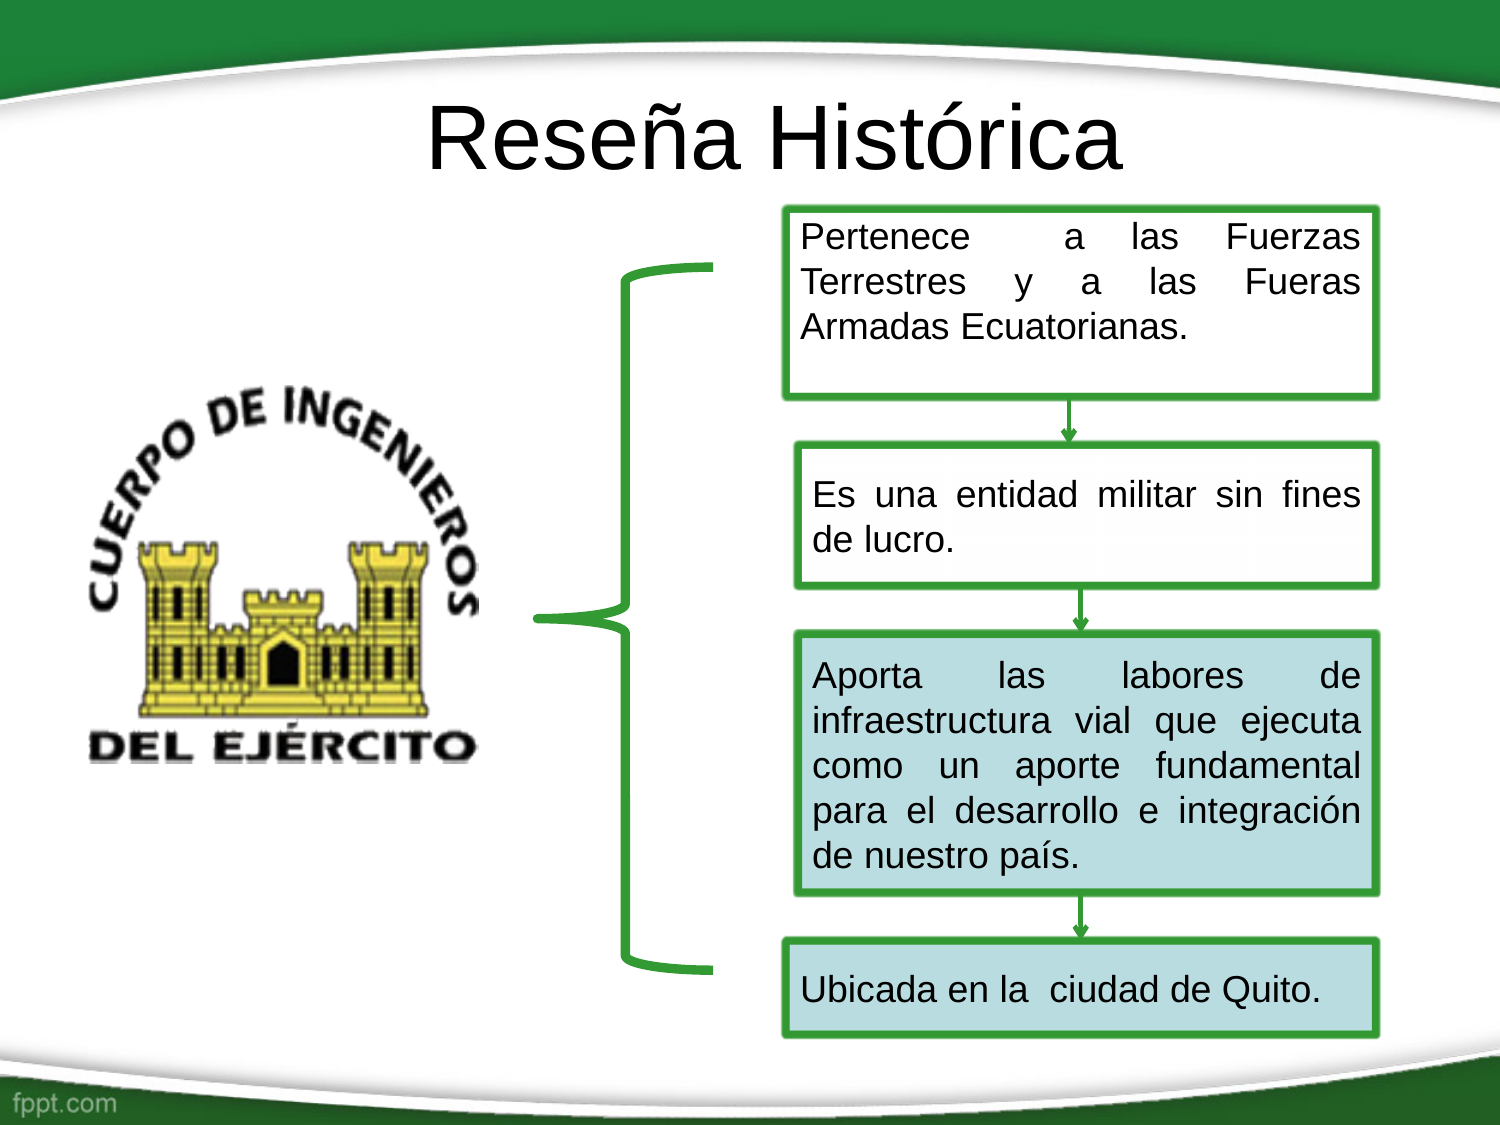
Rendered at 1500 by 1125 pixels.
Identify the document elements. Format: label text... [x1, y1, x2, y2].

text_box [536, 266, 714, 971]
text_box Pertenece a las Fuerzas Terrestres y a las Fueras Armadas Ecuatorianas. [786, 258, 1377, 398]
text_box Ubicada en la ciudad de Quito. [787, 942, 1376, 1035]
text_box Es una entidad militar sin fines de lucro. [798, 445, 1377, 587]
picture [0, 0, 1500, 1125]
text_box Reseña Histórica [99, 70, 1450, 258]
text_box Aporta las labores de infraestructura vial que ejecuta como un aporte fundamental para el desarrollo e integración de nuestro país. [798, 634, 1377, 894]
